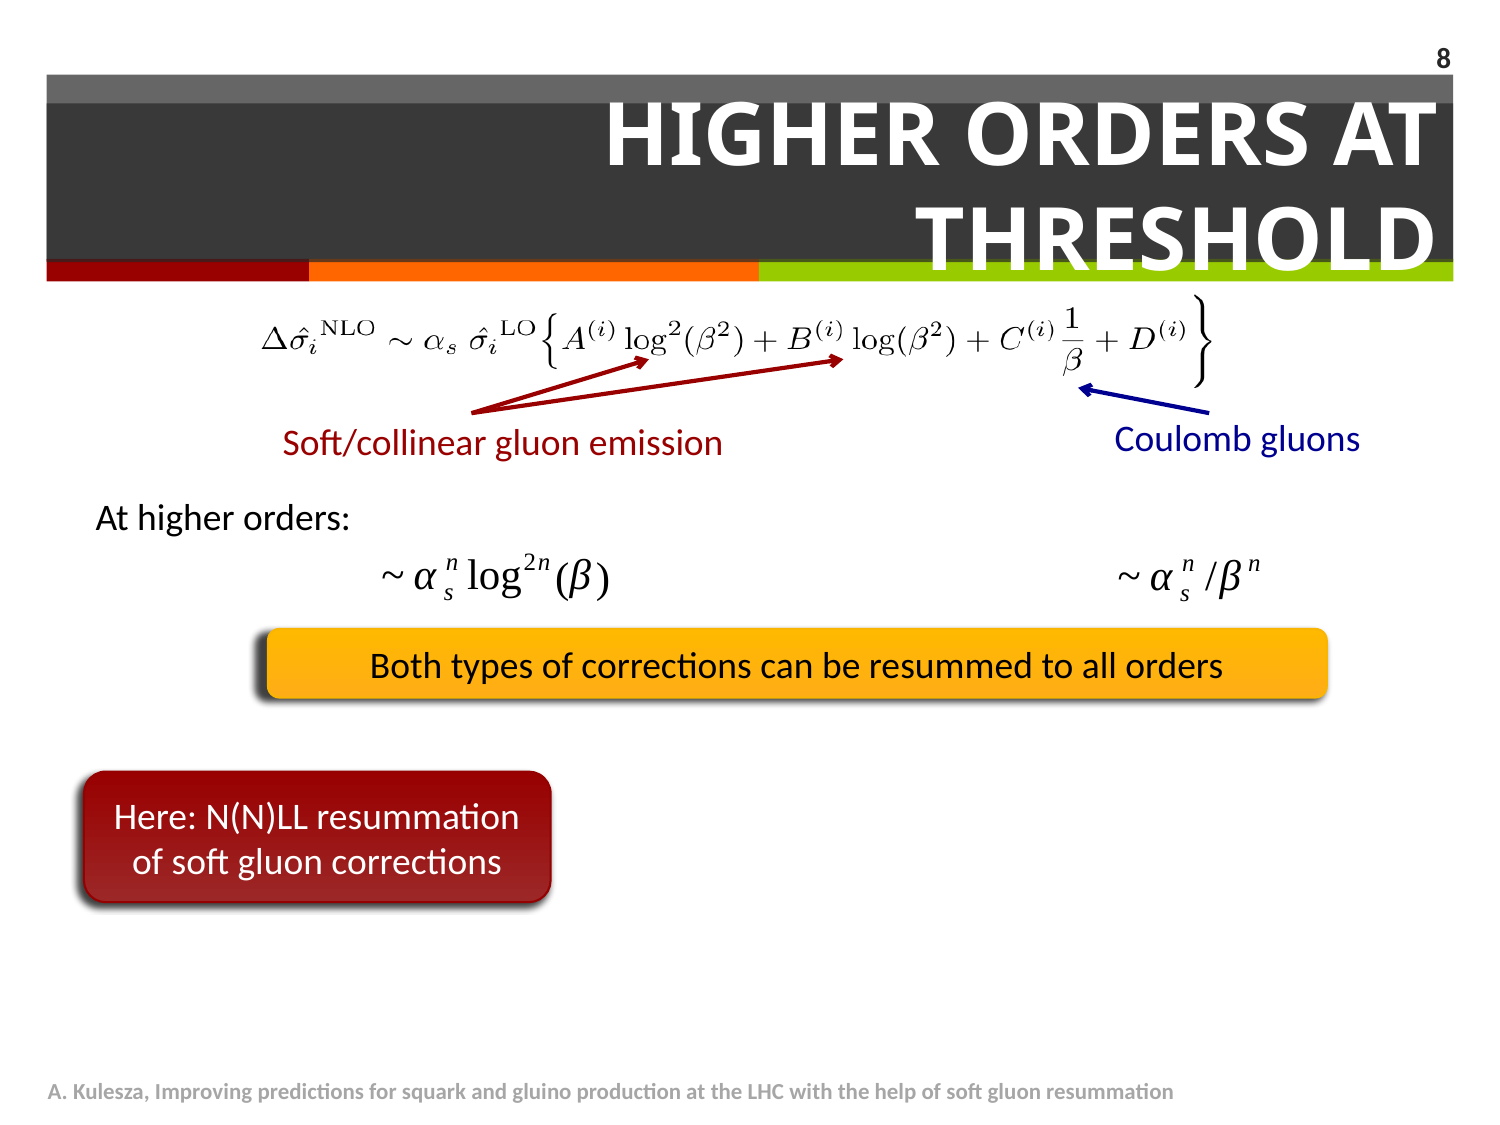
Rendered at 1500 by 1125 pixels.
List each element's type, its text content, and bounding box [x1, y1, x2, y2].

slide_number 8 [1362, 27, 1466, 87]
footer A. Kulesza, Improving predictions for squark and gluino production at the LHC with the help of soft gluon resummation [32, 1055, 1320, 1125]
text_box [261, 293, 1500, 517]
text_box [1109, 547, 1265, 606]
text_box Both types of corrections can be resummed to all orders [266, 627, 1328, 699]
text_box Here: N(N)LL resummation of soft gluon corrections [82, 770, 552, 904]
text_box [373, 545, 615, 608]
text_box At higher orders: [80, 485, 464, 546]
title Higher Orders At Threshold [46, 103, 1454, 263]
